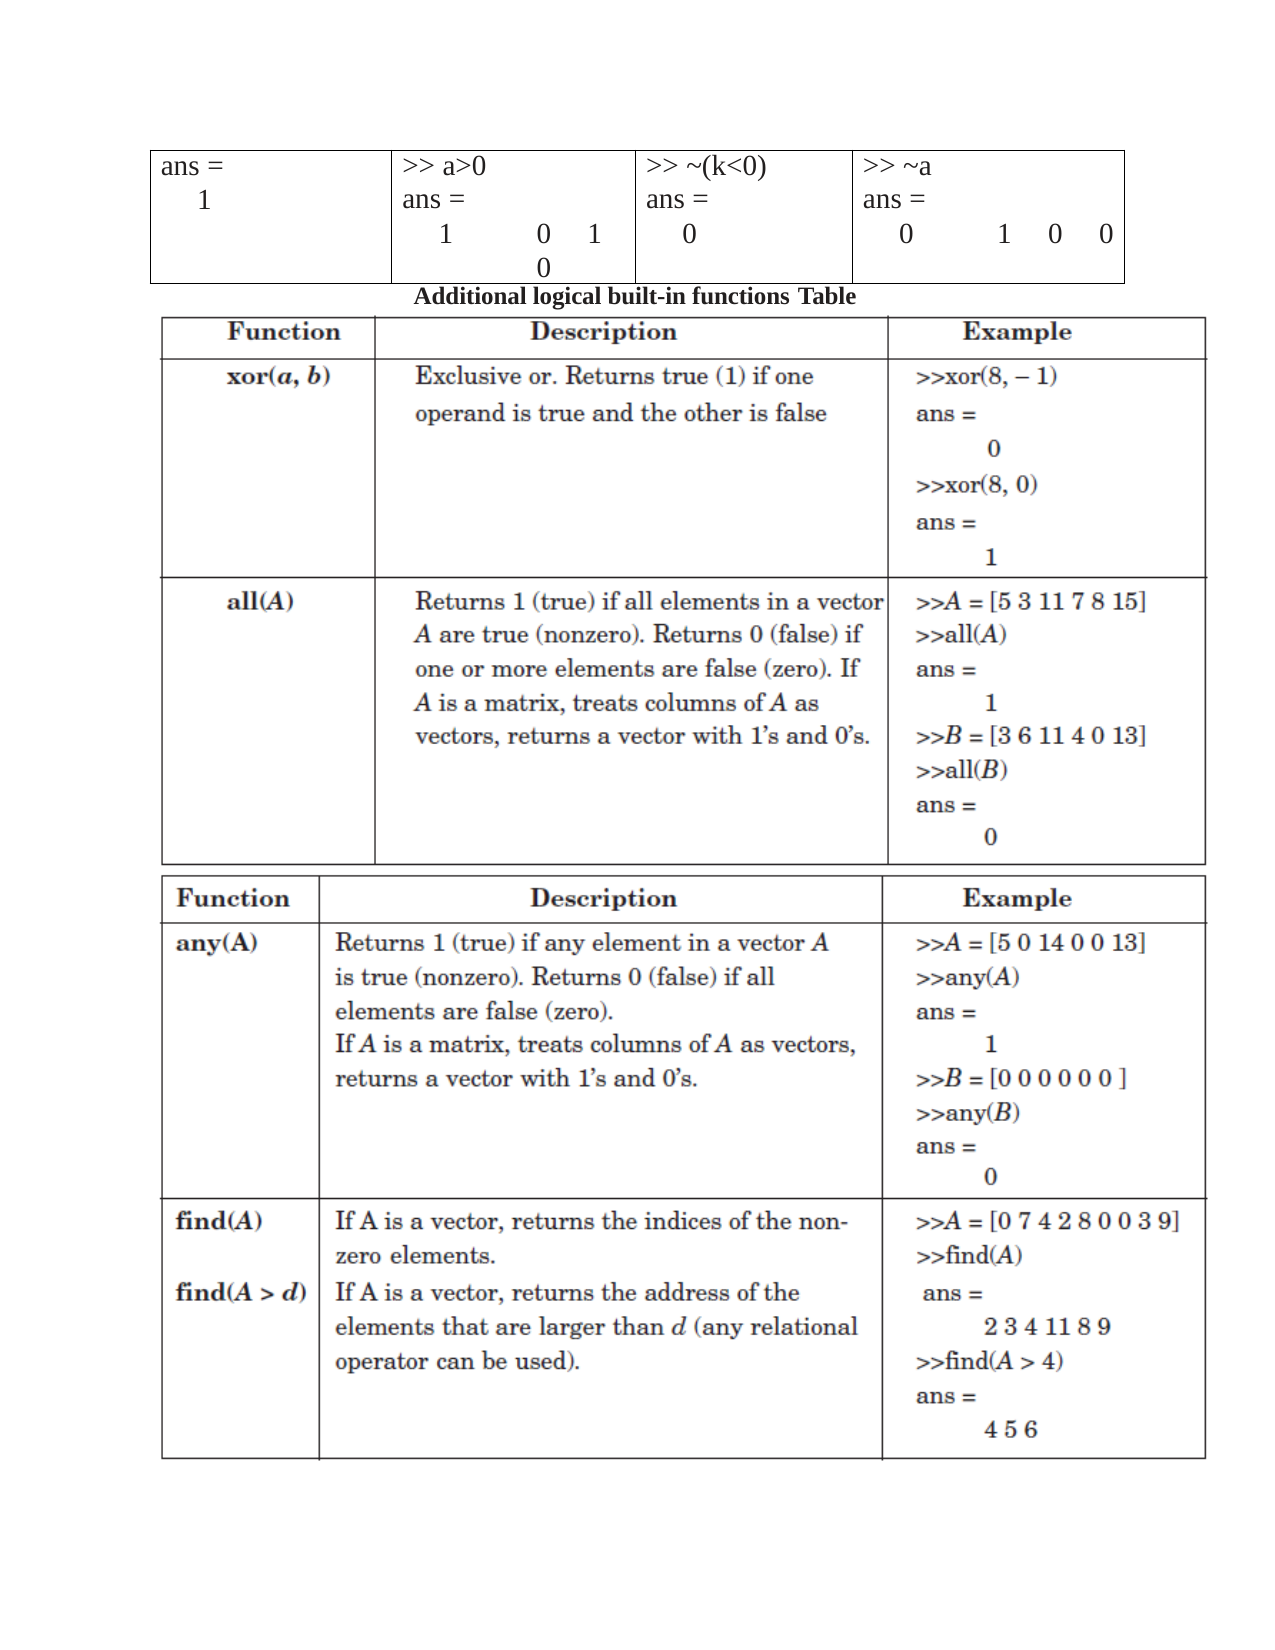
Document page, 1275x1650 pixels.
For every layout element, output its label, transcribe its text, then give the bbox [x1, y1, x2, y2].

text_box [153, 310, 1212, 1465]
table_header >> ~a ans = 0 1 0 0 [853, 151, 1124, 283]
table_header ans = 1 [151, 151, 391, 283]
text_box Additional logical built-in functions Table [411, 279, 864, 310]
table_header >> ~(k<0) ans = 0 [636, 151, 852, 279]
table_header >> a>0 ans = 1 0 1 0 [392, 151, 635, 283]
